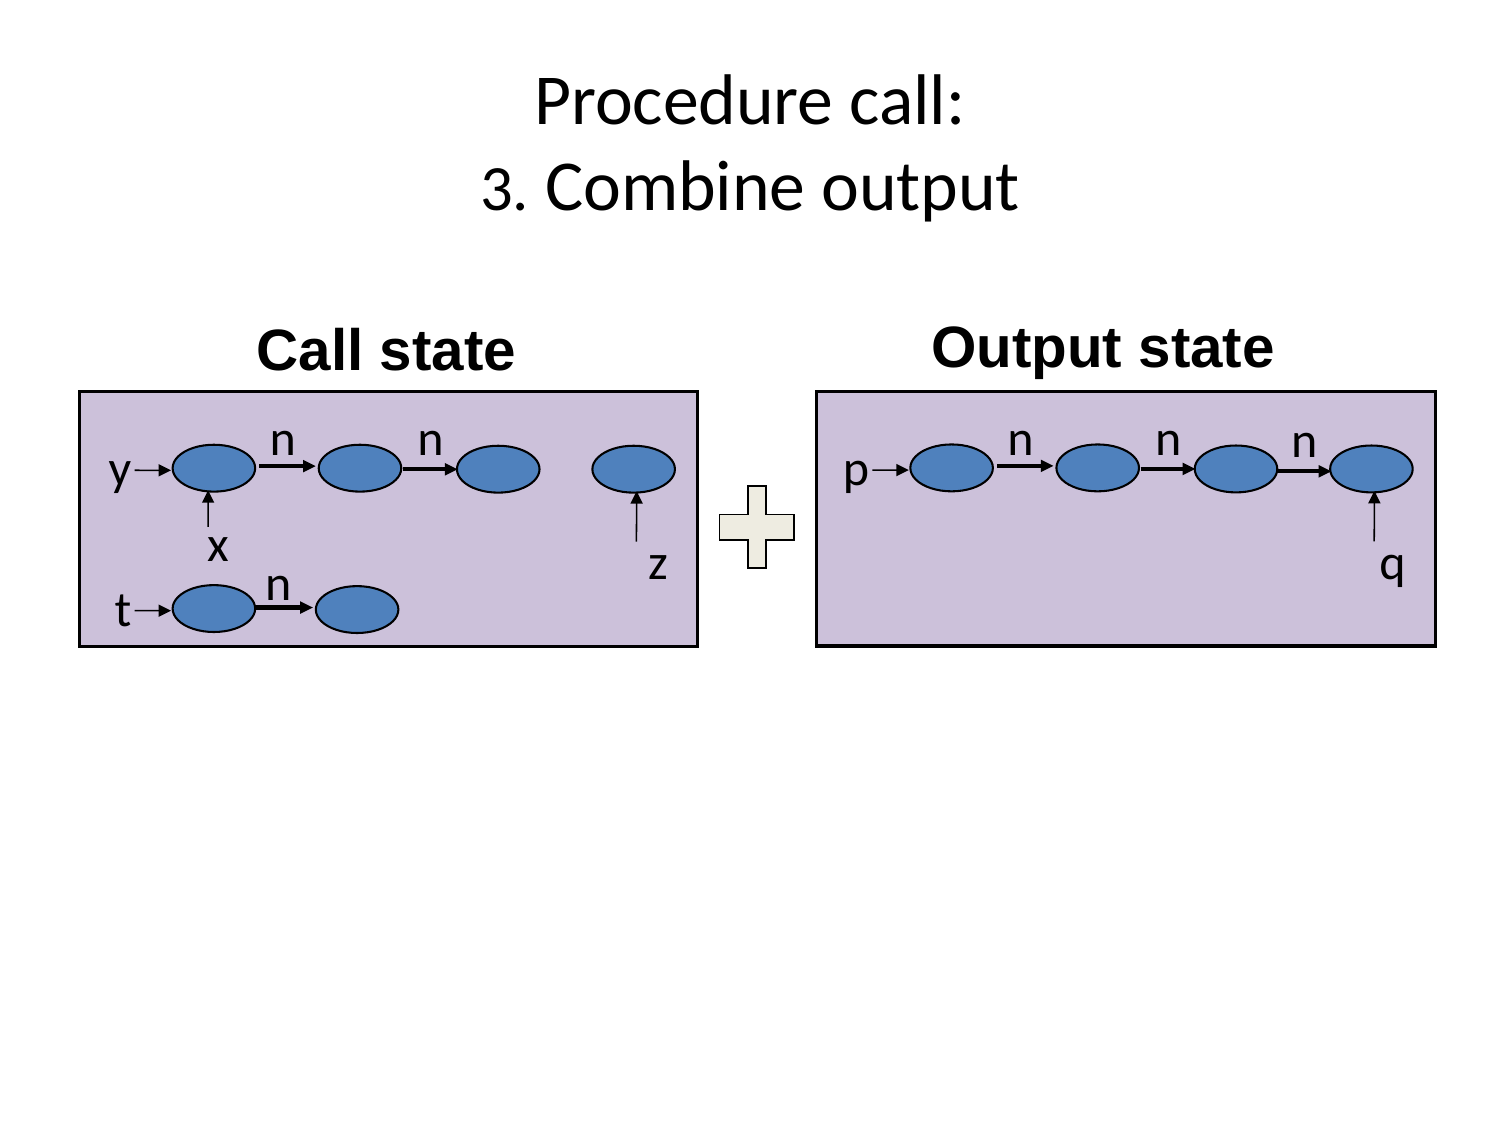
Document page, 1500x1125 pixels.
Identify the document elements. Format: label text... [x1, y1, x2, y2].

text_box [172, 585, 252, 633]
text_box [134, 604, 172, 617]
text_box x [182, 504, 244, 579]
text_box Output state [898, 301, 1383, 387]
text_box [315, 586, 399, 634]
text_box [458, 445, 540, 493]
text_box [592, 445, 675, 493]
text_box n [246, 398, 320, 474]
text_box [816, 390, 1436, 647]
title Procedure call: 3. Combine output [75, 45, 1425, 233]
text_box [630, 493, 643, 542]
text_box n [393, 398, 467, 473]
text_box z [612, 522, 683, 598]
text_box n [241, 542, 315, 618]
text_box y [85, 428, 146, 504]
text_box Call state [200, 305, 648, 390]
text_box [201, 490, 215, 527]
text_box [172, 444, 254, 492]
text_box t [85, 568, 146, 644]
text_box [79, 391, 698, 647]
text_box [719, 486, 795, 569]
text_box [320, 444, 401, 492]
text_box [134, 464, 172, 477]
